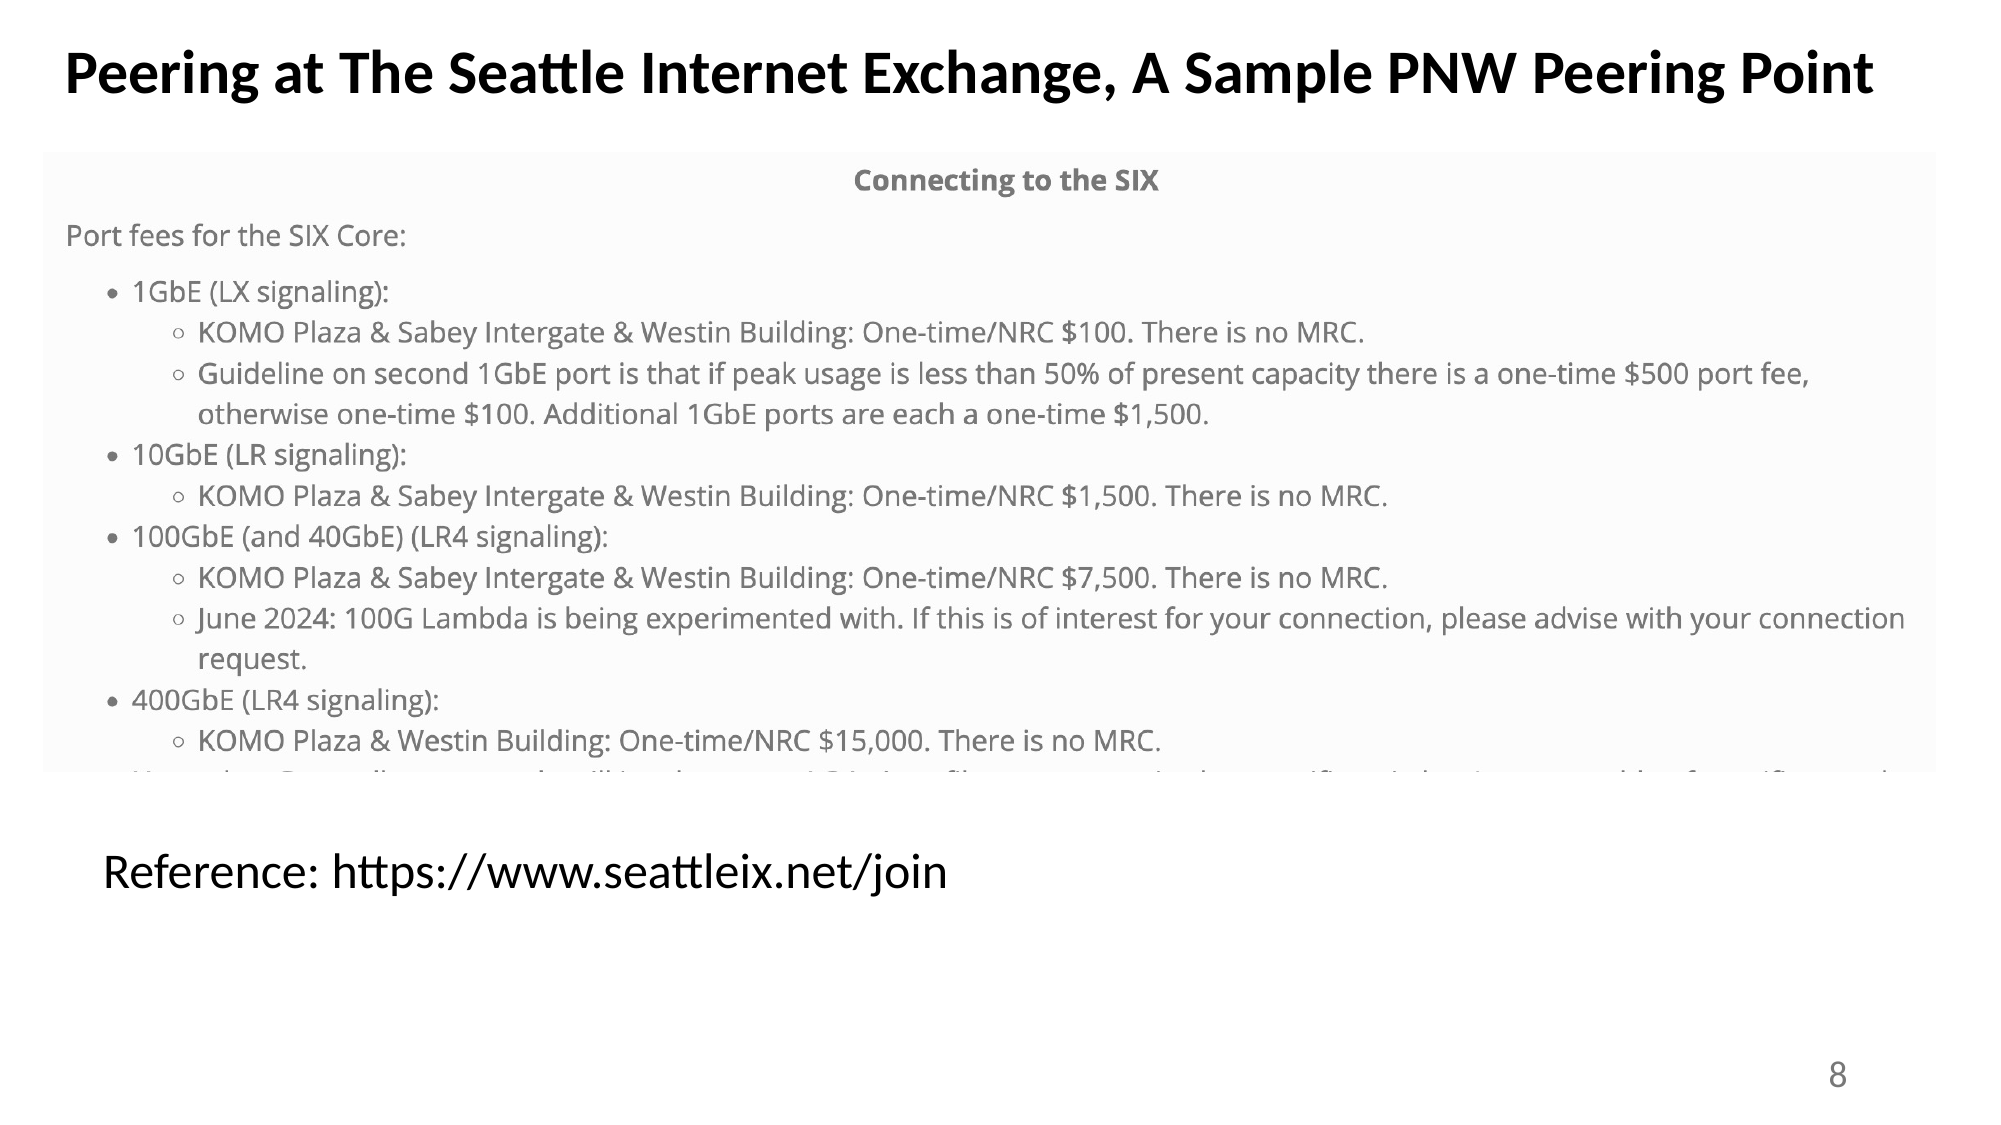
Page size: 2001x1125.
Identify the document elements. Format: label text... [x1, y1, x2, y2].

slide_number 8 [1412, 1042, 1863, 1103]
title Peering at The Seattle Internet Exchange, A Sample PNW Peering Point [50, 28, 1950, 119]
text_box Reference: https://www.seattleix.net/join [88, 831, 964, 906]
picture [42, 151, 1937, 772]
